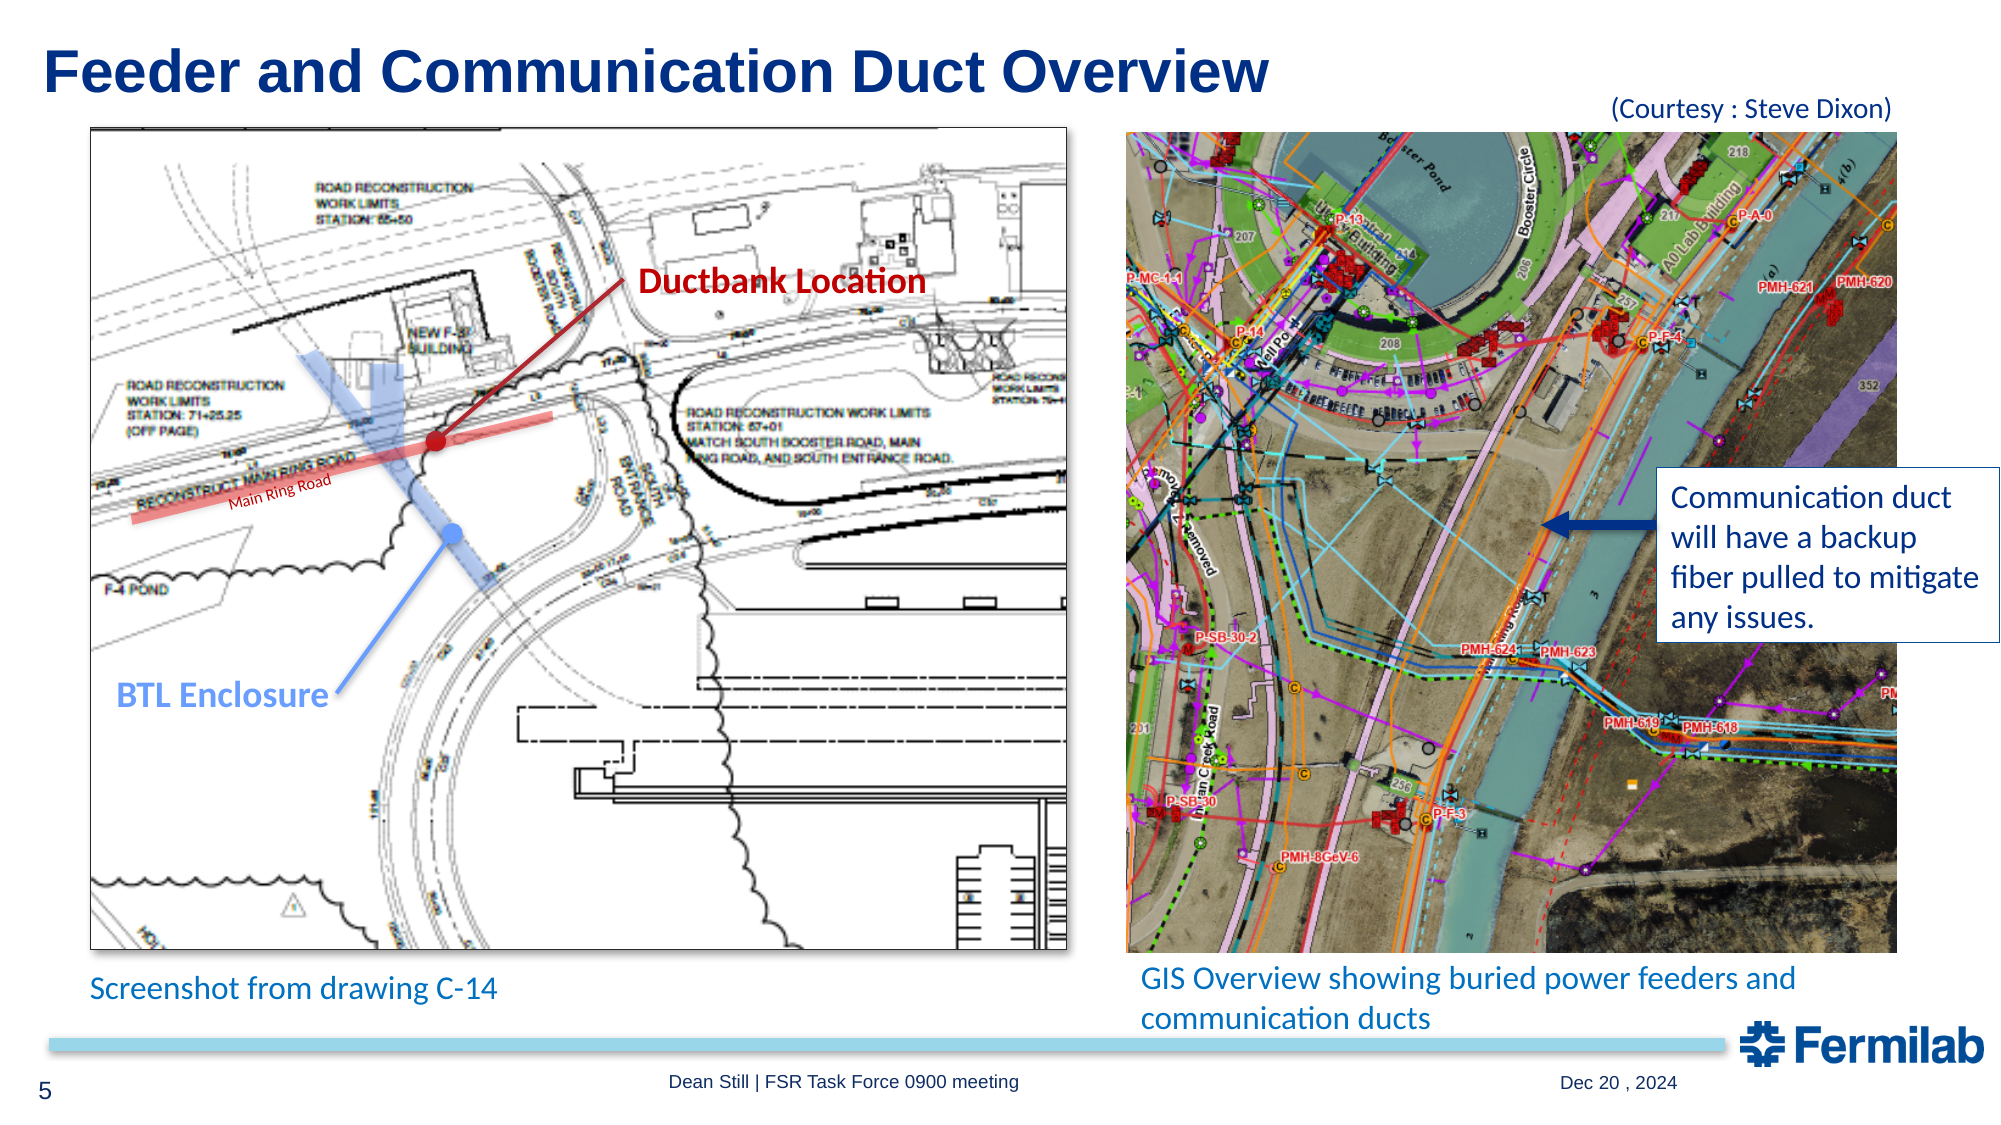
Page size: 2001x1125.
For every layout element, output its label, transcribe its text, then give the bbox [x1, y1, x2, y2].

text_box GIS Overview showing buried power feeders and communication ducts [1126, 948, 1918, 1044]
picture [90, 126, 1067, 950]
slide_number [1559, 1070, 1708, 1110]
footer Dean Still | FSR Task Force 0900 meeting [159, 1070, 1529, 1110]
picture [1740, 1021, 1984, 1067]
title Feeder and Communication Duct Overview [41, 29, 1529, 221]
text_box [336, 533, 453, 694]
text_box (Courtesy : Steve Dixon) [1595, 82, 1908, 132]
text_box Screenshot from drawing C-14 [75, 959, 571, 1014]
text_box 5 [0, 1074, 91, 1114]
text_box Communication duct will have a backup fiber pulled to mitigate any issues. [1902, 467, 2000, 643]
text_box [435, 278, 624, 442]
picture [1125, 132, 1898, 953]
